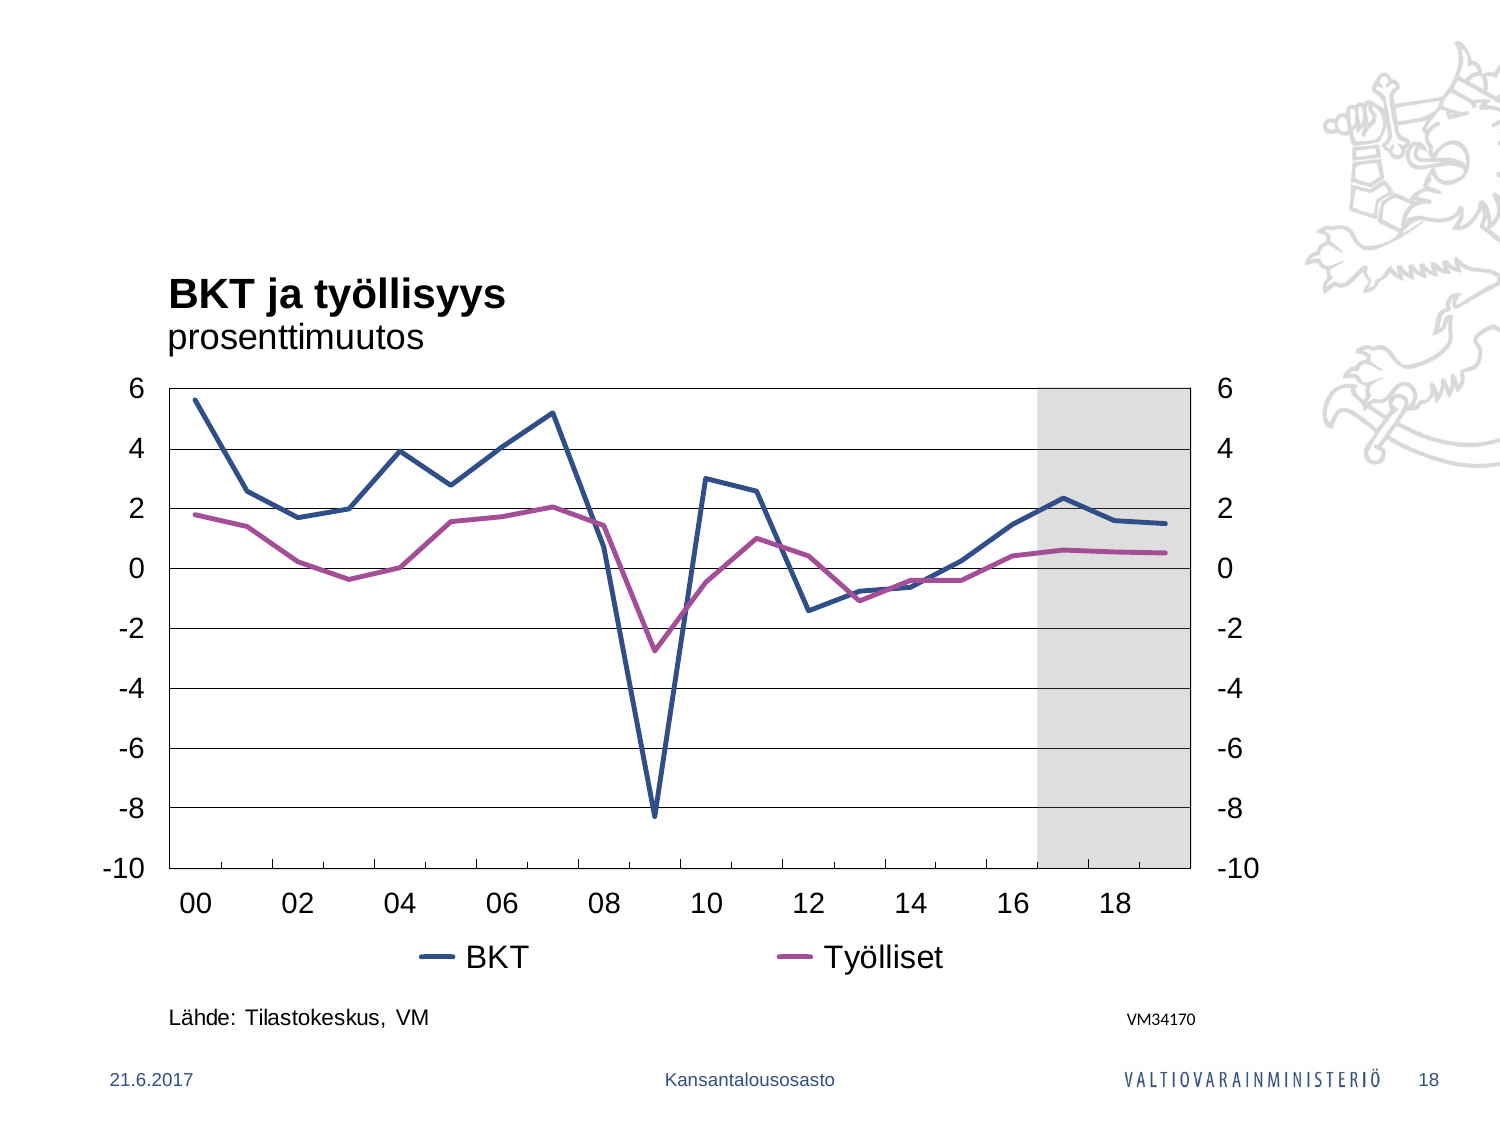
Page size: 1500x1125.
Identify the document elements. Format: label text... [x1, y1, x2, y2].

picture [75, 0, 1500, 1046]
picture [1078, 1063, 1376, 1092]
slide_number 18 [1376, 1054, 1455, 1103]
footer Kansantalousosasto [512, 1055, 988, 1103]
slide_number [94, 1055, 255, 1103]
